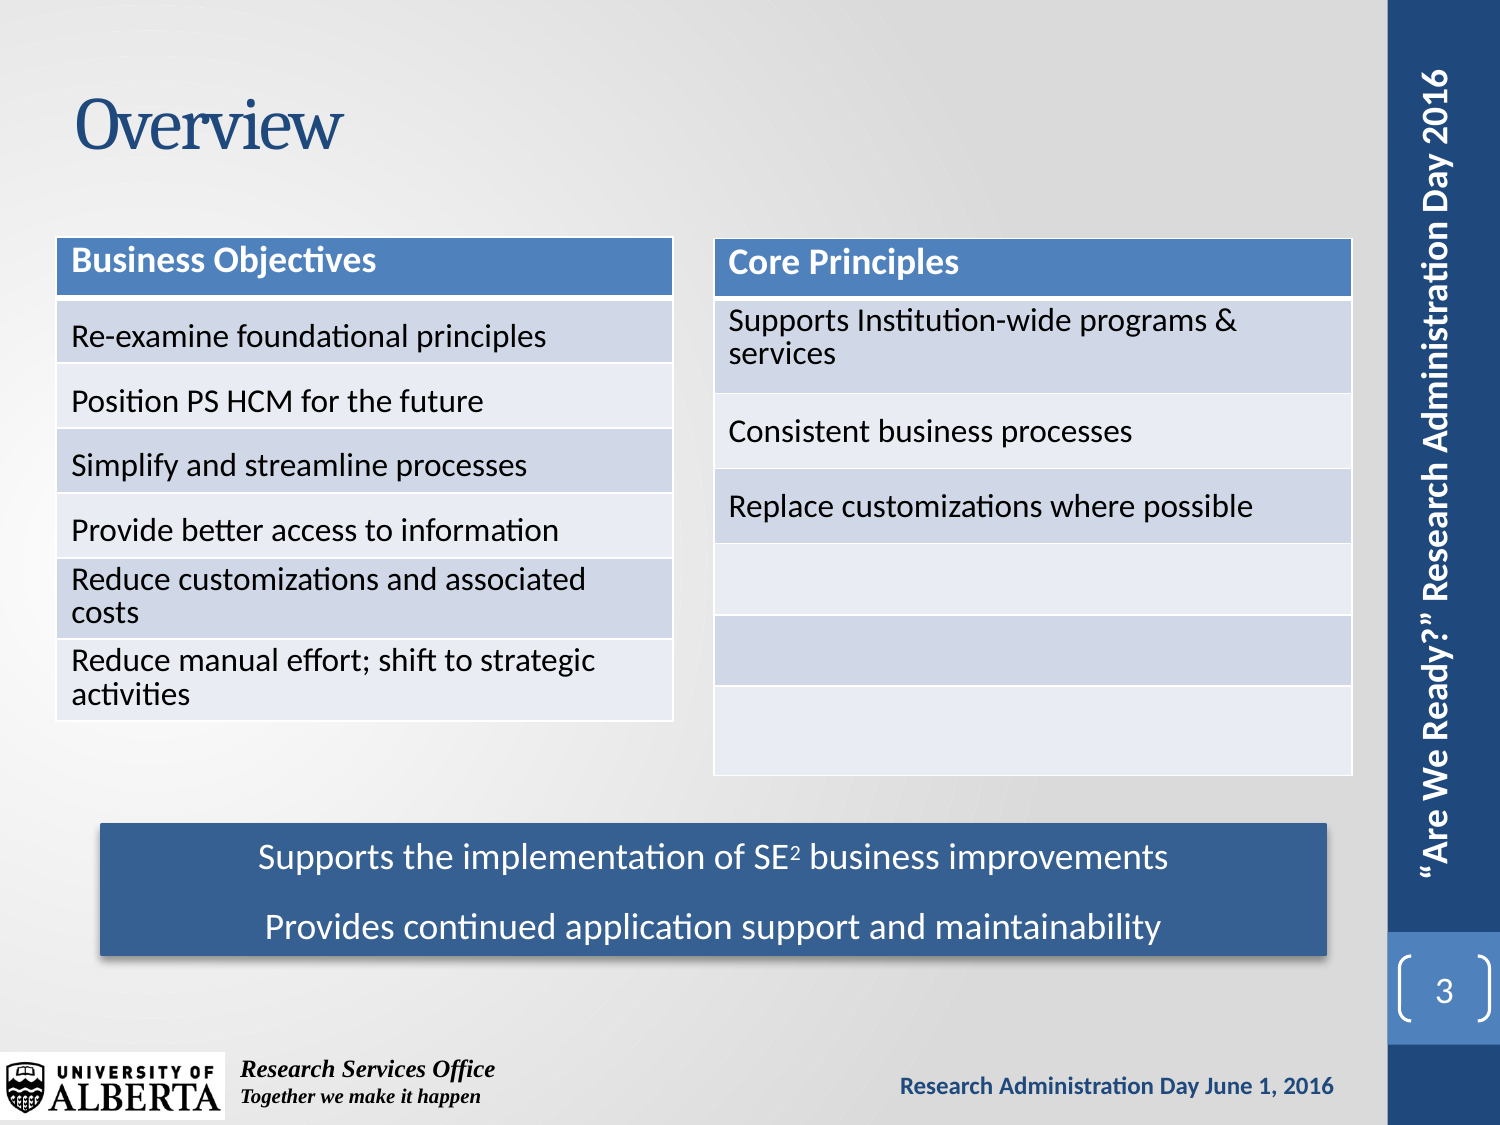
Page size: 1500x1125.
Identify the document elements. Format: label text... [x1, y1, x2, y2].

title Overview [60, 37, 1350, 203]
table_cell Reduce manual effort; shift to strategic activities [57, 640, 672, 720]
picture [0, 1052, 225, 1120]
table_cell Reduce customizations and associated costs [57, 559, 672, 638]
table_cell Provide better access to information [57, 494, 672, 557]
table_header Business Objectives [57, 238, 672, 295]
table_cell [715, 687, 1351, 775]
table_cell Position PS HCM for the future [57, 364, 672, 427]
slide_number 3 [1397, 954, 1492, 1023]
table_cell Re-examine foundational principles [57, 301, 672, 362]
text_box Supports the implementation of SE2 business improvements Provides continued application support and maintainability [100, 823, 1327, 956]
table_cell [715, 544, 1351, 614]
table_header Core Principles [715, 239, 1351, 296]
table_cell [715, 616, 1351, 685]
table_cell Simplify and streamline processes [57, 429, 672, 492]
table_cell Supports Institution-wide programs & services [715, 301, 1351, 393]
table_cell Consistent business processes [715, 394, 1351, 468]
table_cell Replace customizations where possible [715, 469, 1351, 543]
